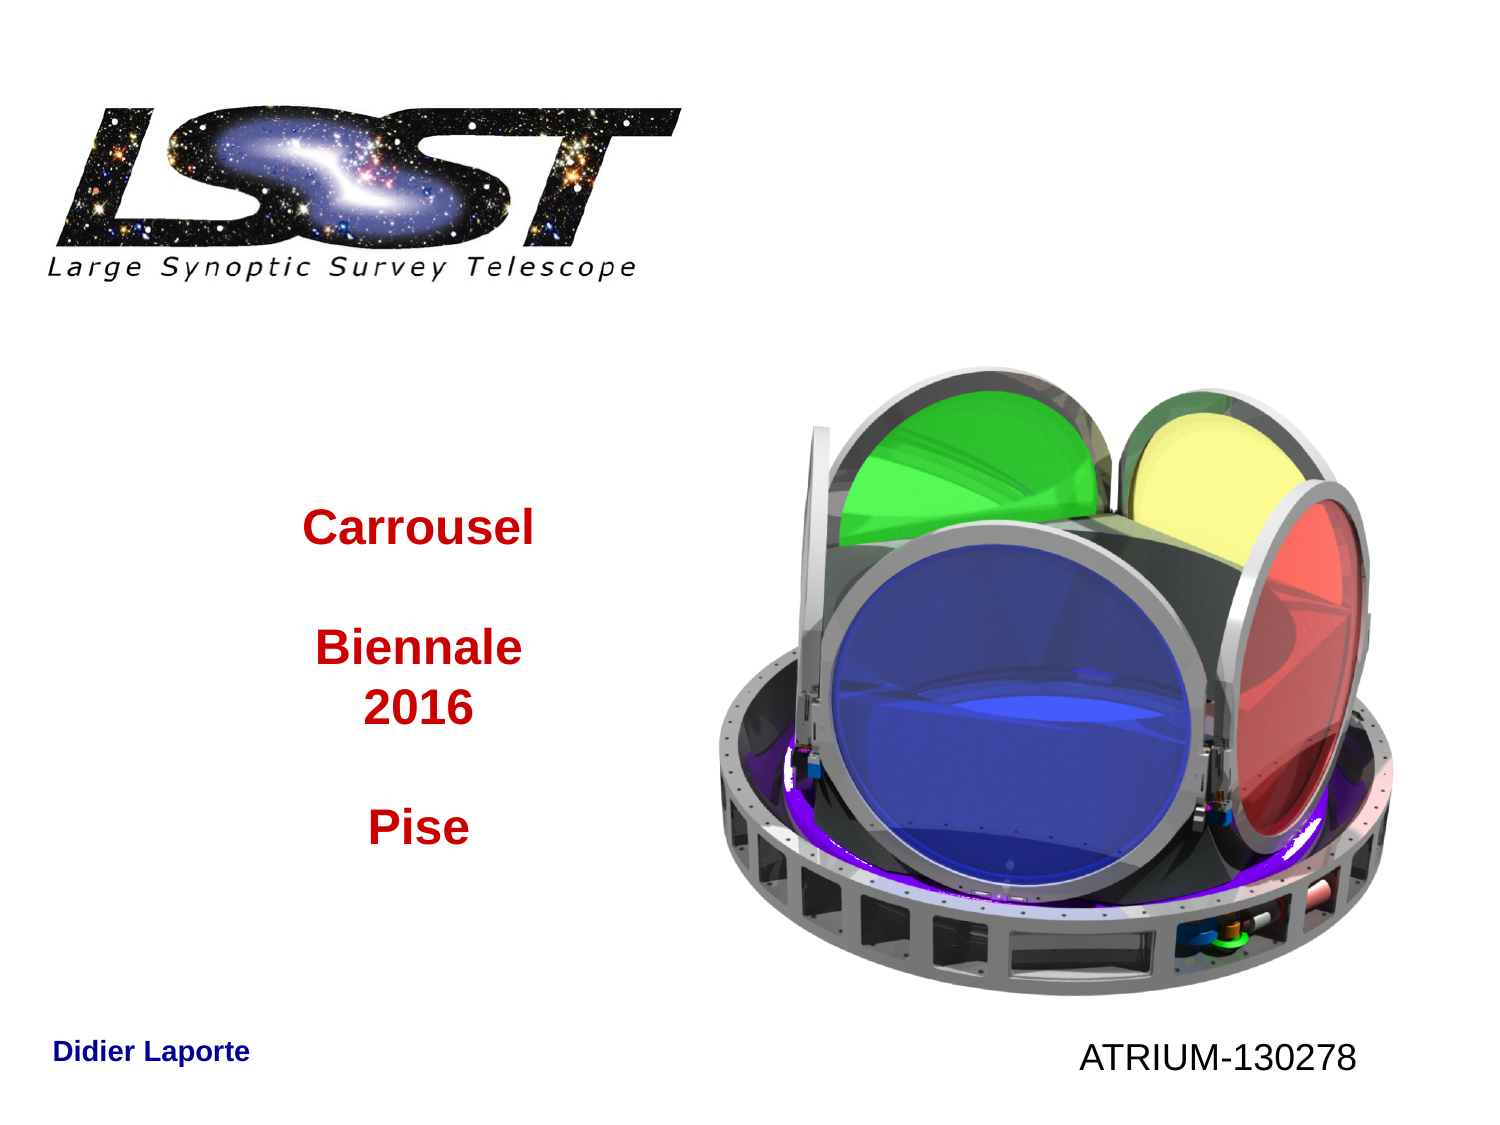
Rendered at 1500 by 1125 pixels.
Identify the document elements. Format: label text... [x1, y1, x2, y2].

text_box ATRIUM-130278 [1064, 1025, 1465, 1085]
subtitle Didier Laporte [37, 1025, 1463, 1100]
picture [663, 336, 1464, 1025]
picture [37, 99, 688, 285]
title Carrousel Biennale 2016 Pise [203, 486, 634, 875]
